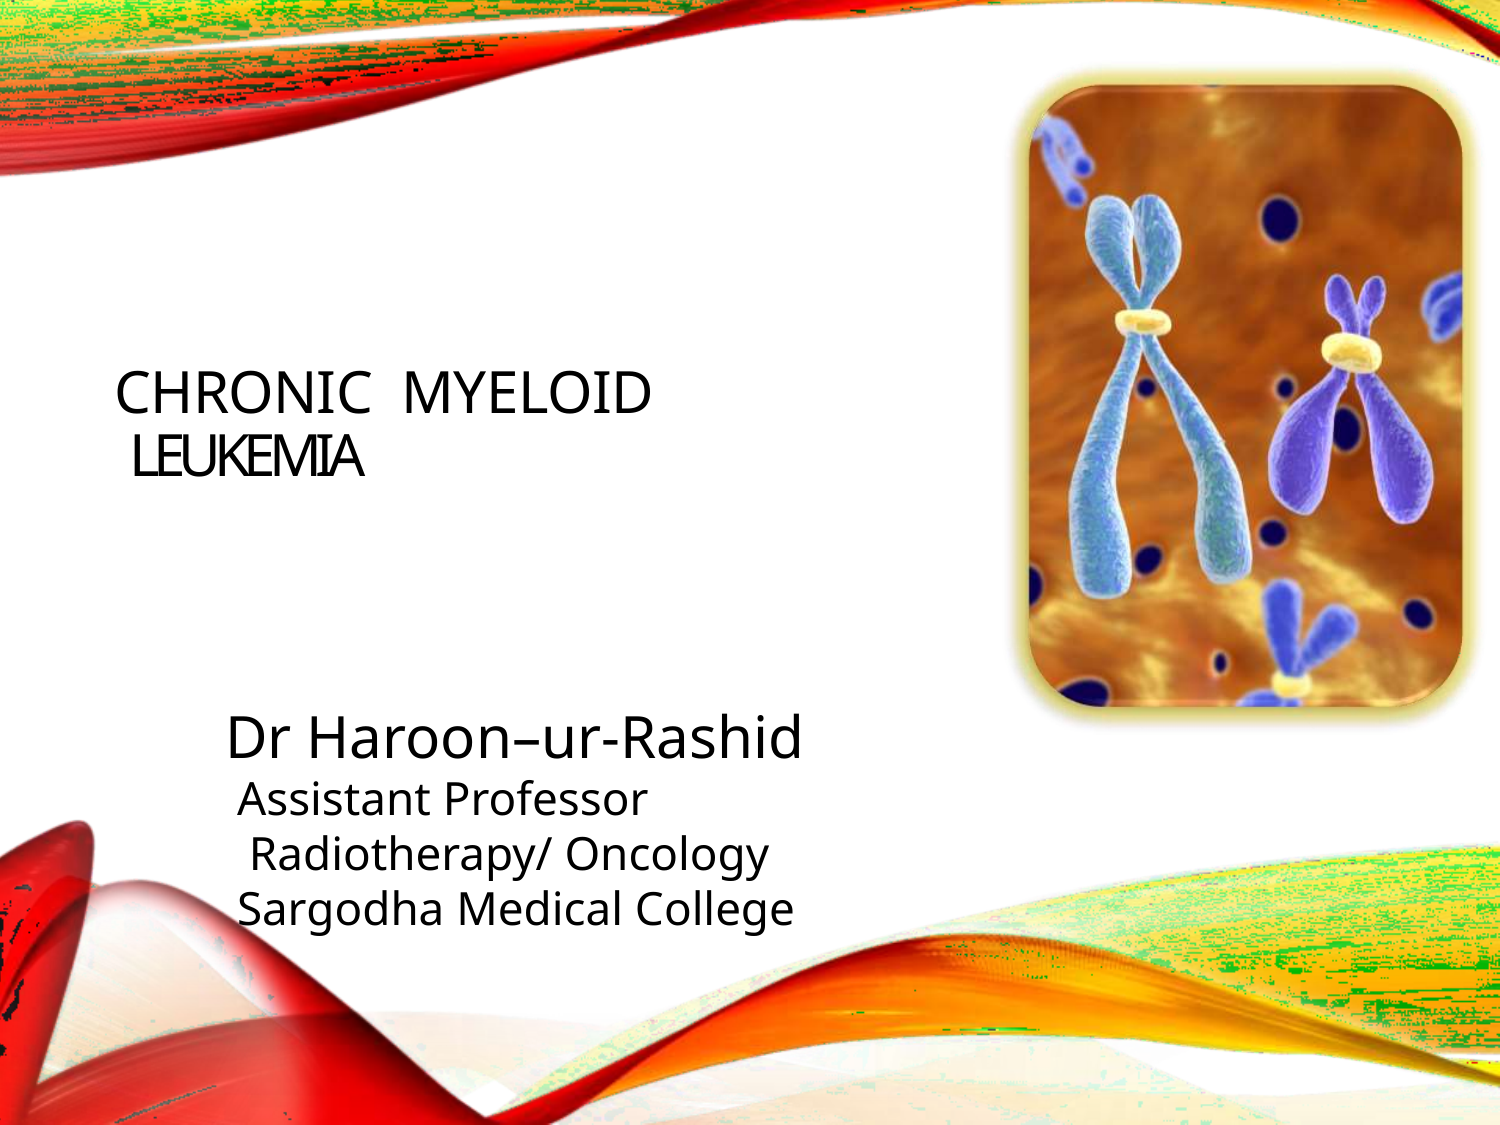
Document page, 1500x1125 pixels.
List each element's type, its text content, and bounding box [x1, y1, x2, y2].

text_box [0, 819, 1500, 1125]
text_box [987, 50, 1498, 750]
subtitle Dr Haroon–ur-Rashid Assistant Professor Radiotherapy/ Oncology Sargodha Medical College [225, 630, 1275, 994]
title CHRONIC MYELOID LEUKEMIA [112, 348, 987, 552]
picture [0, 0, 1500, 178]
